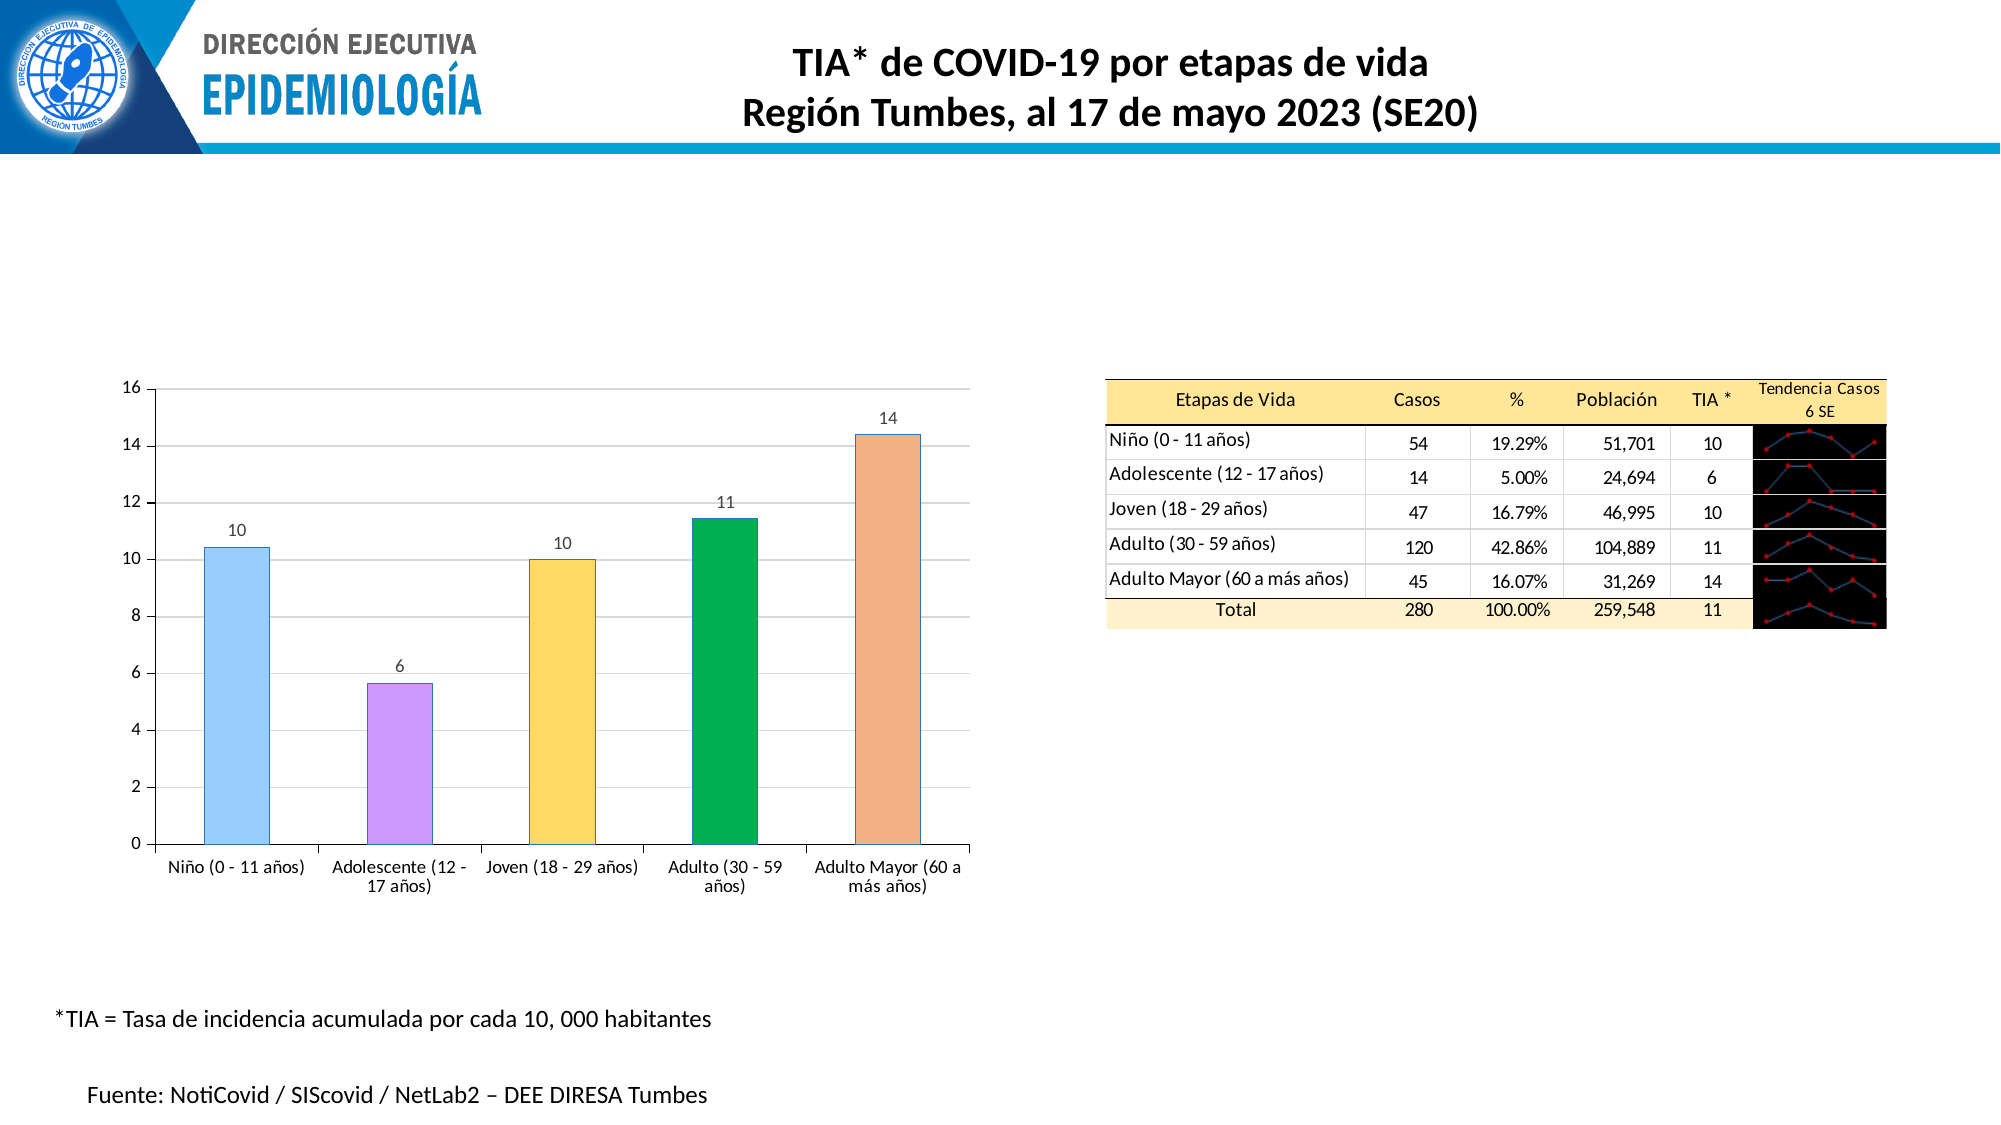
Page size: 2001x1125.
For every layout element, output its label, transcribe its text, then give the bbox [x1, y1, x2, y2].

text_box TIA* de COVID-19 por etapas de vida Región Tumbes, al 17 de mayo 2023 (SE20) [512, 27, 1710, 142]
picture [0, 0, 512, 154]
text_box [0, 142, 2000, 155]
chart [98, 357, 976, 908]
text_box Fuente: NotiCovid / SIScovid / NetLab2 – DEE DIRESA Tumbes [72, 1071, 1228, 1116]
picture [1105, 378, 1888, 630]
text_box *TIA = Tasa de incidencia acumulada por cada 10, 000 habitantes [38, 995, 768, 1040]
